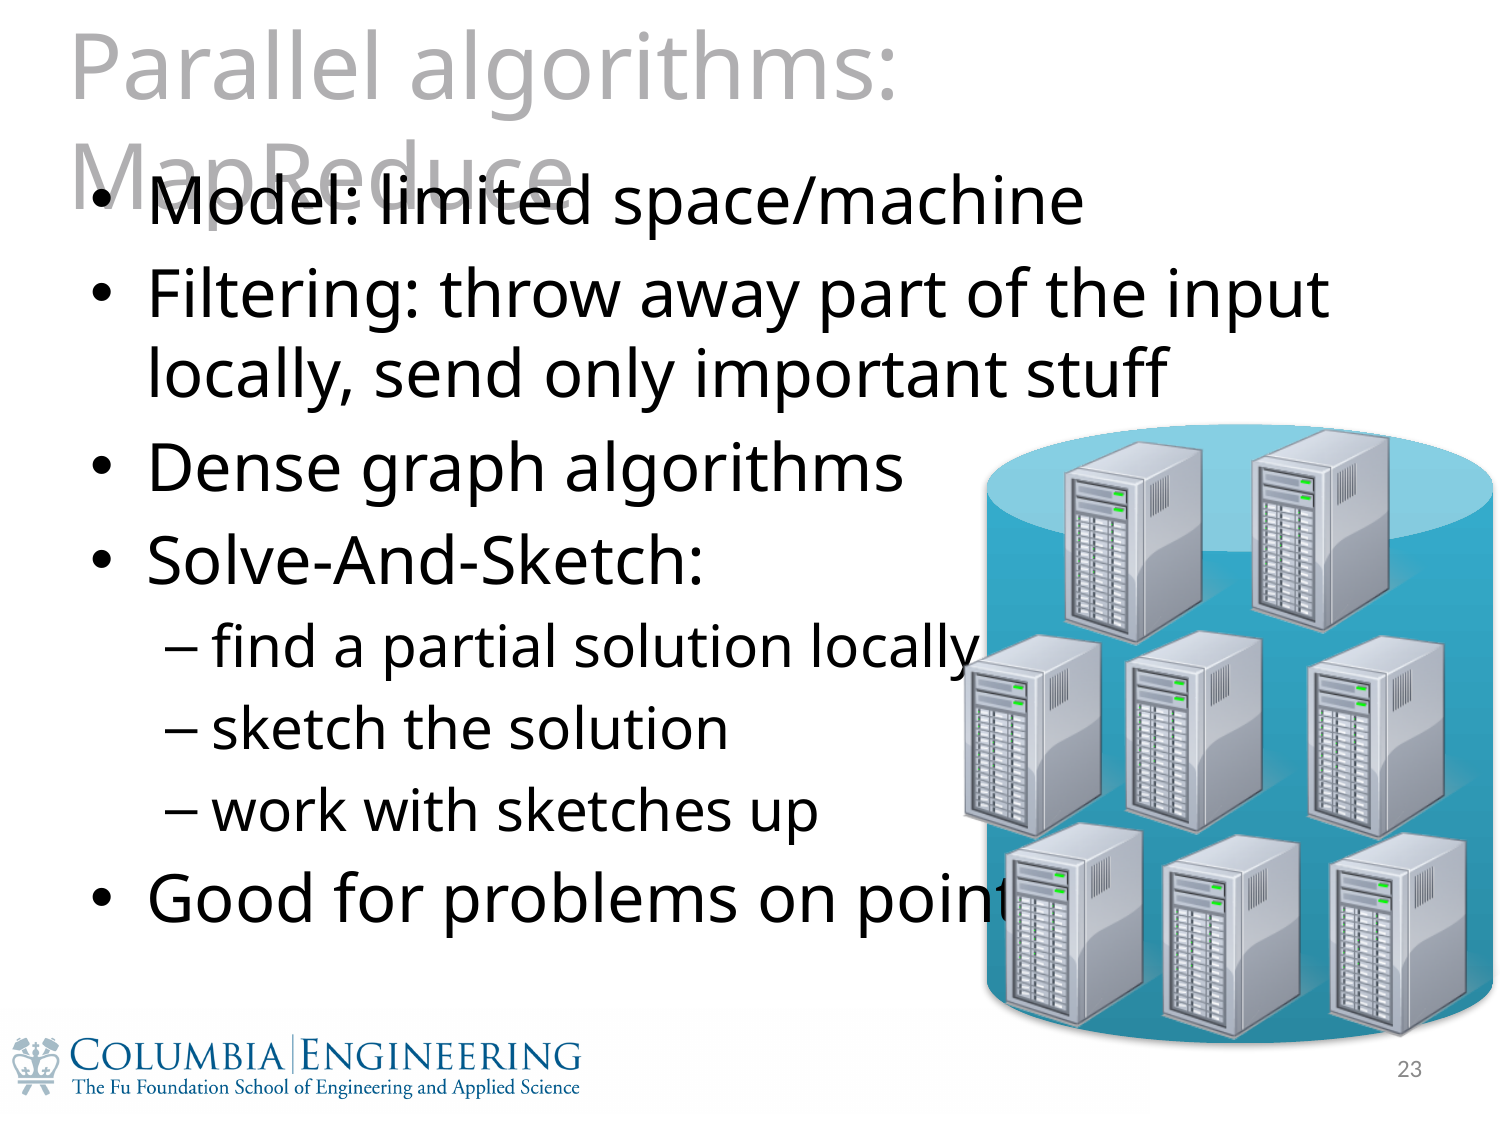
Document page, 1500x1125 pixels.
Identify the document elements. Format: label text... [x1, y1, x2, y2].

text_box [1450, 452, 1494, 627]
list Model: limited space/machine Filtering: throw away part of the input locally, send only important stuff Dense graph algorithms Solve-And-Sketch: find a partial solution locally sketch the solution work with sketches up Good for problems on points [75, 149, 1425, 1013]
title Parallel algorithms: MapReduce [52, 0, 1425, 105]
slide_number 23 [1087, 1043, 1438, 1098]
picture [0, 421, 1500, 1114]
